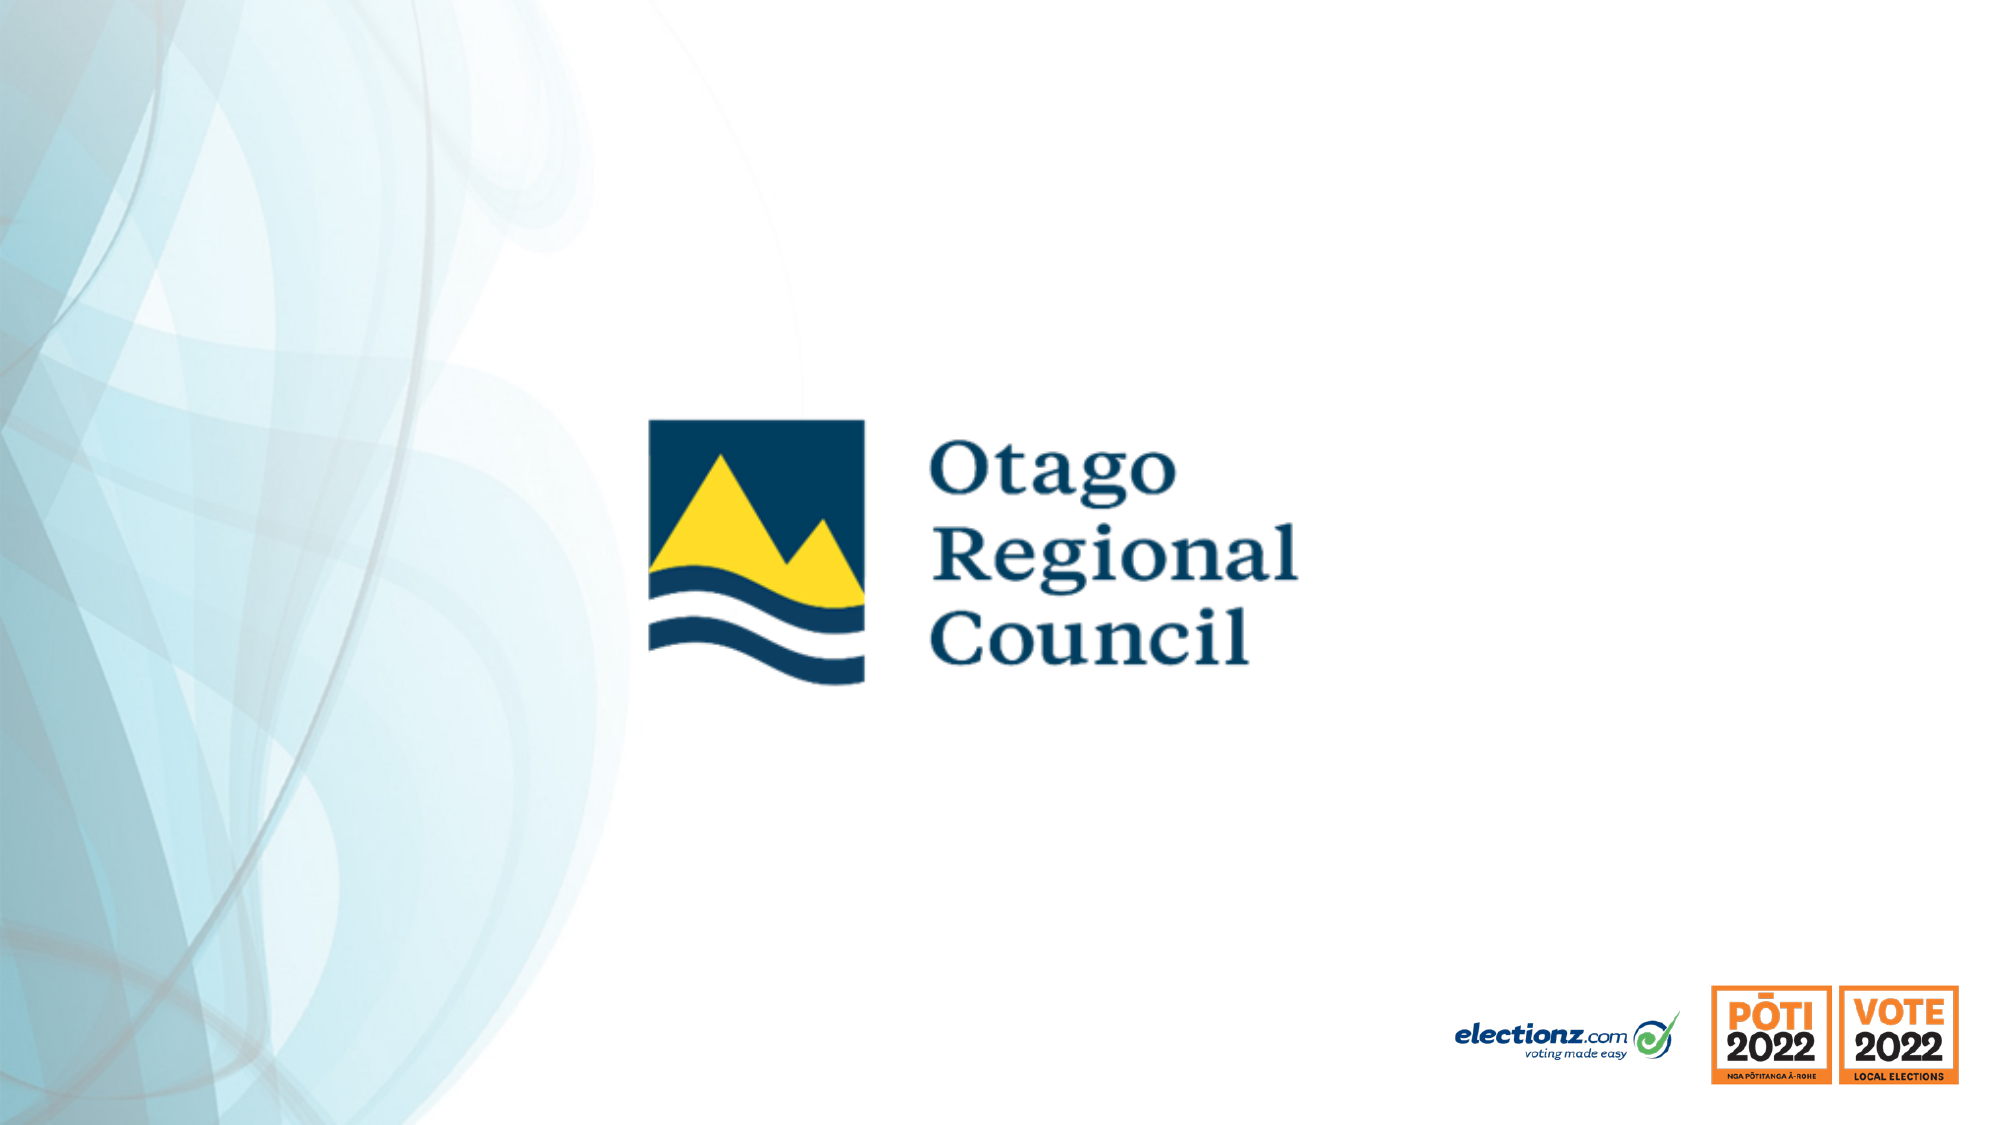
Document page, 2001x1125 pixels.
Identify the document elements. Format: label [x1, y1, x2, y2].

list [548, 332, 1401, 775]
picture [0, 0, 2001, 1125]
